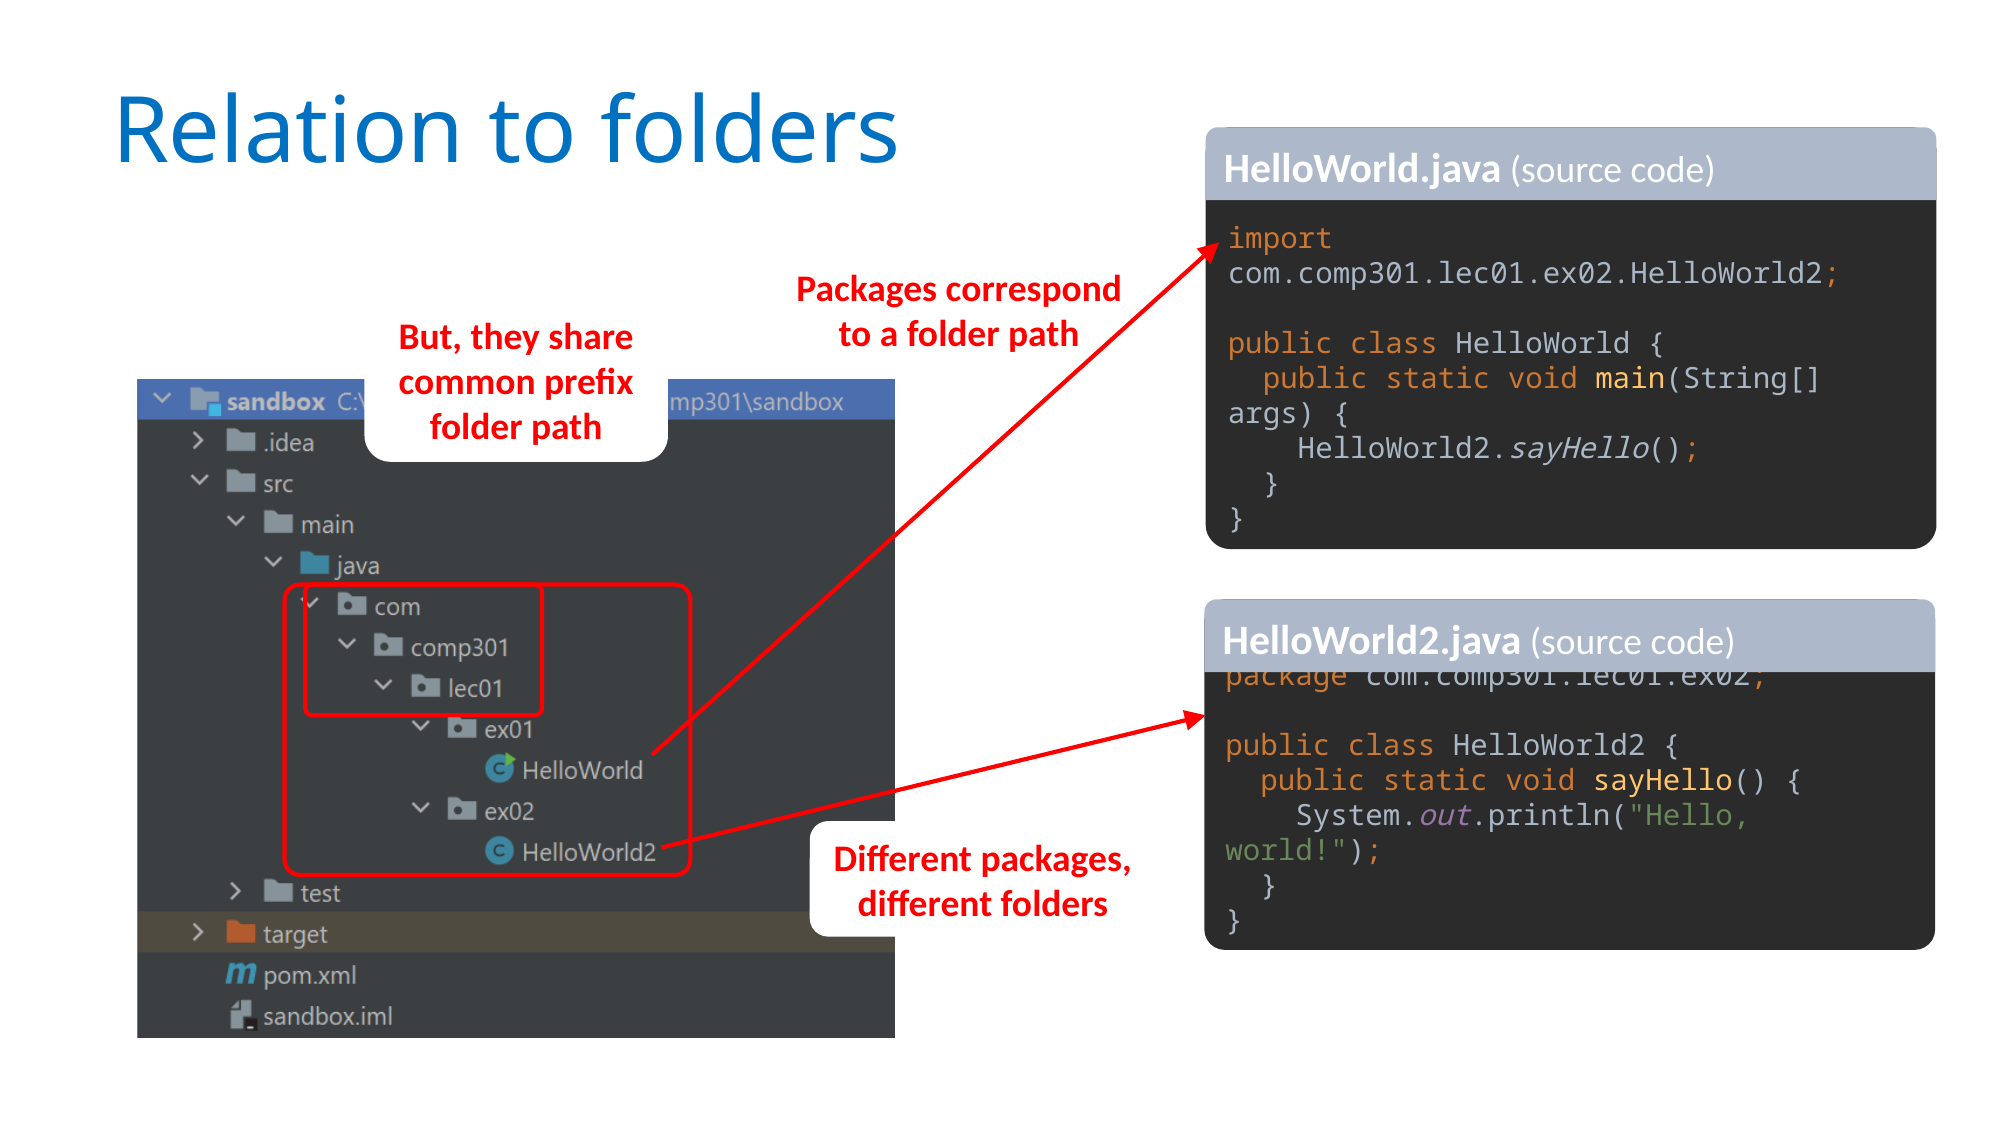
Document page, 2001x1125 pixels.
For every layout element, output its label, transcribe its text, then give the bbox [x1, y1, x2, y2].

text_box Different packages, different folders [895, 848, 1157, 937]
title Relation to folders [97, 59, 1072, 207]
text_box But, they share common prefix folder path [364, 296, 651, 379]
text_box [1204, 599, 1936, 950]
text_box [1205, 127, 1937, 550]
picture [137, 379, 895, 1038]
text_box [661, 715, 1206, 848]
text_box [651, 242, 1220, 755]
